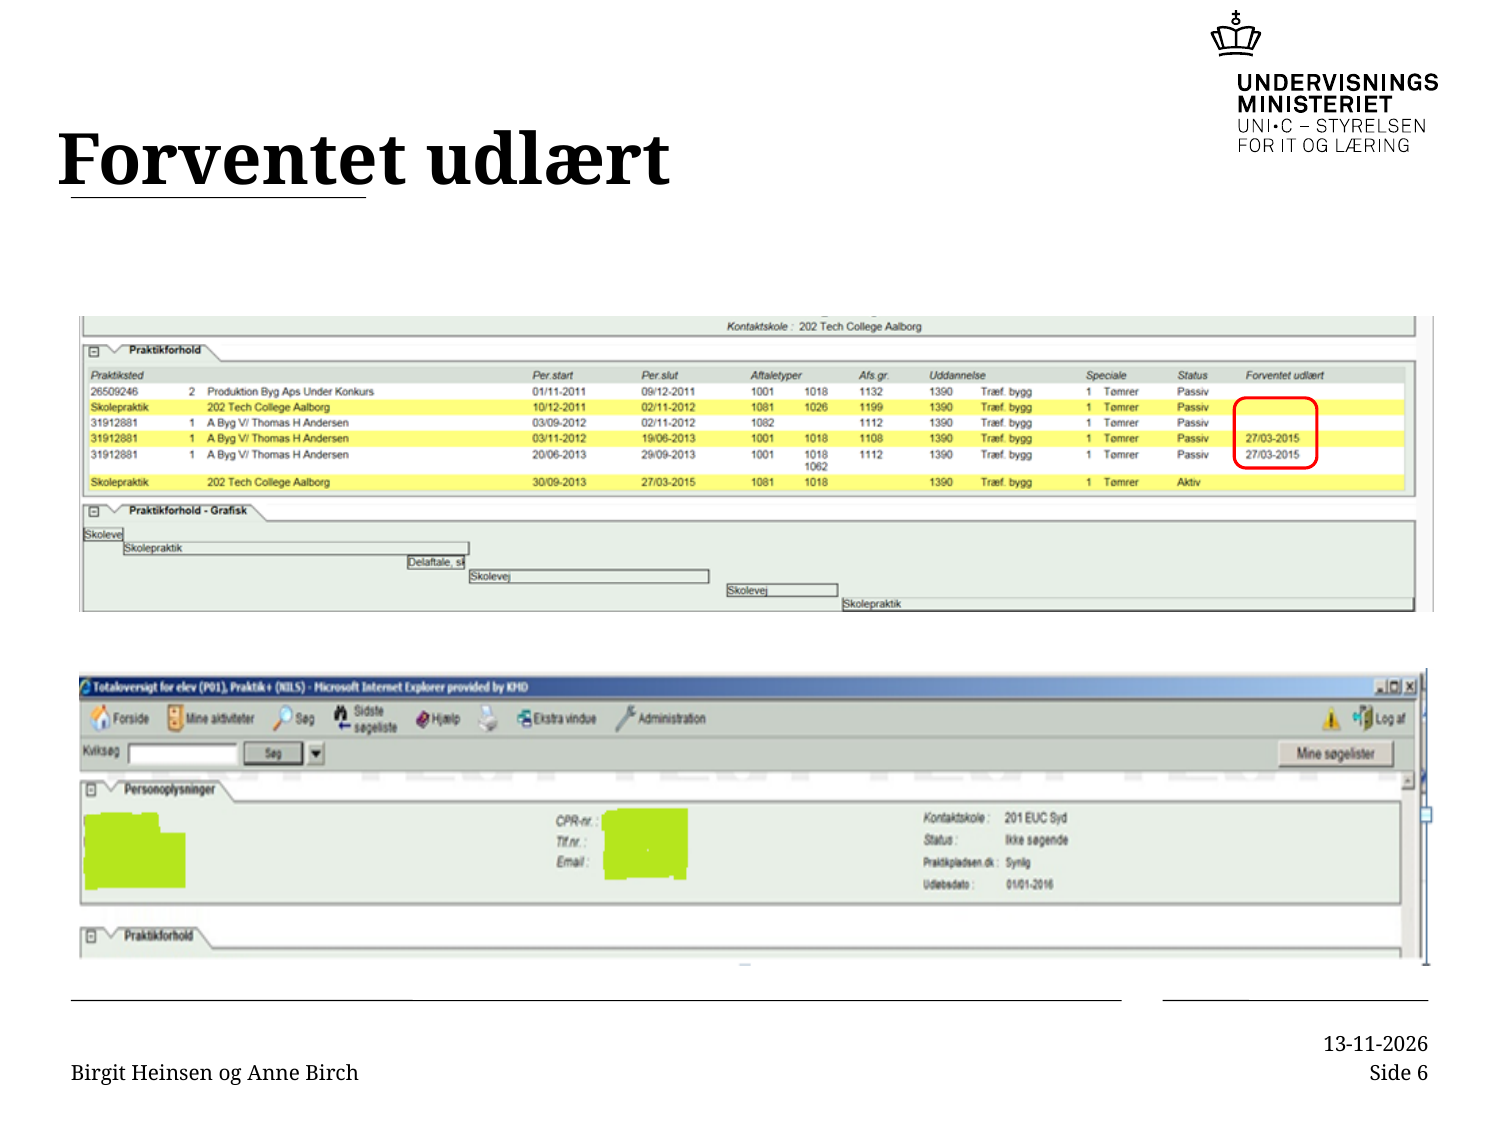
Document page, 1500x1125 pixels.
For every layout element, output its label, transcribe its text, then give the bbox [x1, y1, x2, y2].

title Forventet udlært [57, 18, 1121, 207]
slide_number Side 6 [1162, 1058, 1429, 1088]
footer Birgit Heinsen og Anne Birch [70, 1028, 1122, 1088]
picture [79, 316, 1434, 612]
picture [79, 668, 1434, 966]
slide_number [1162, 1028, 1429, 1058]
